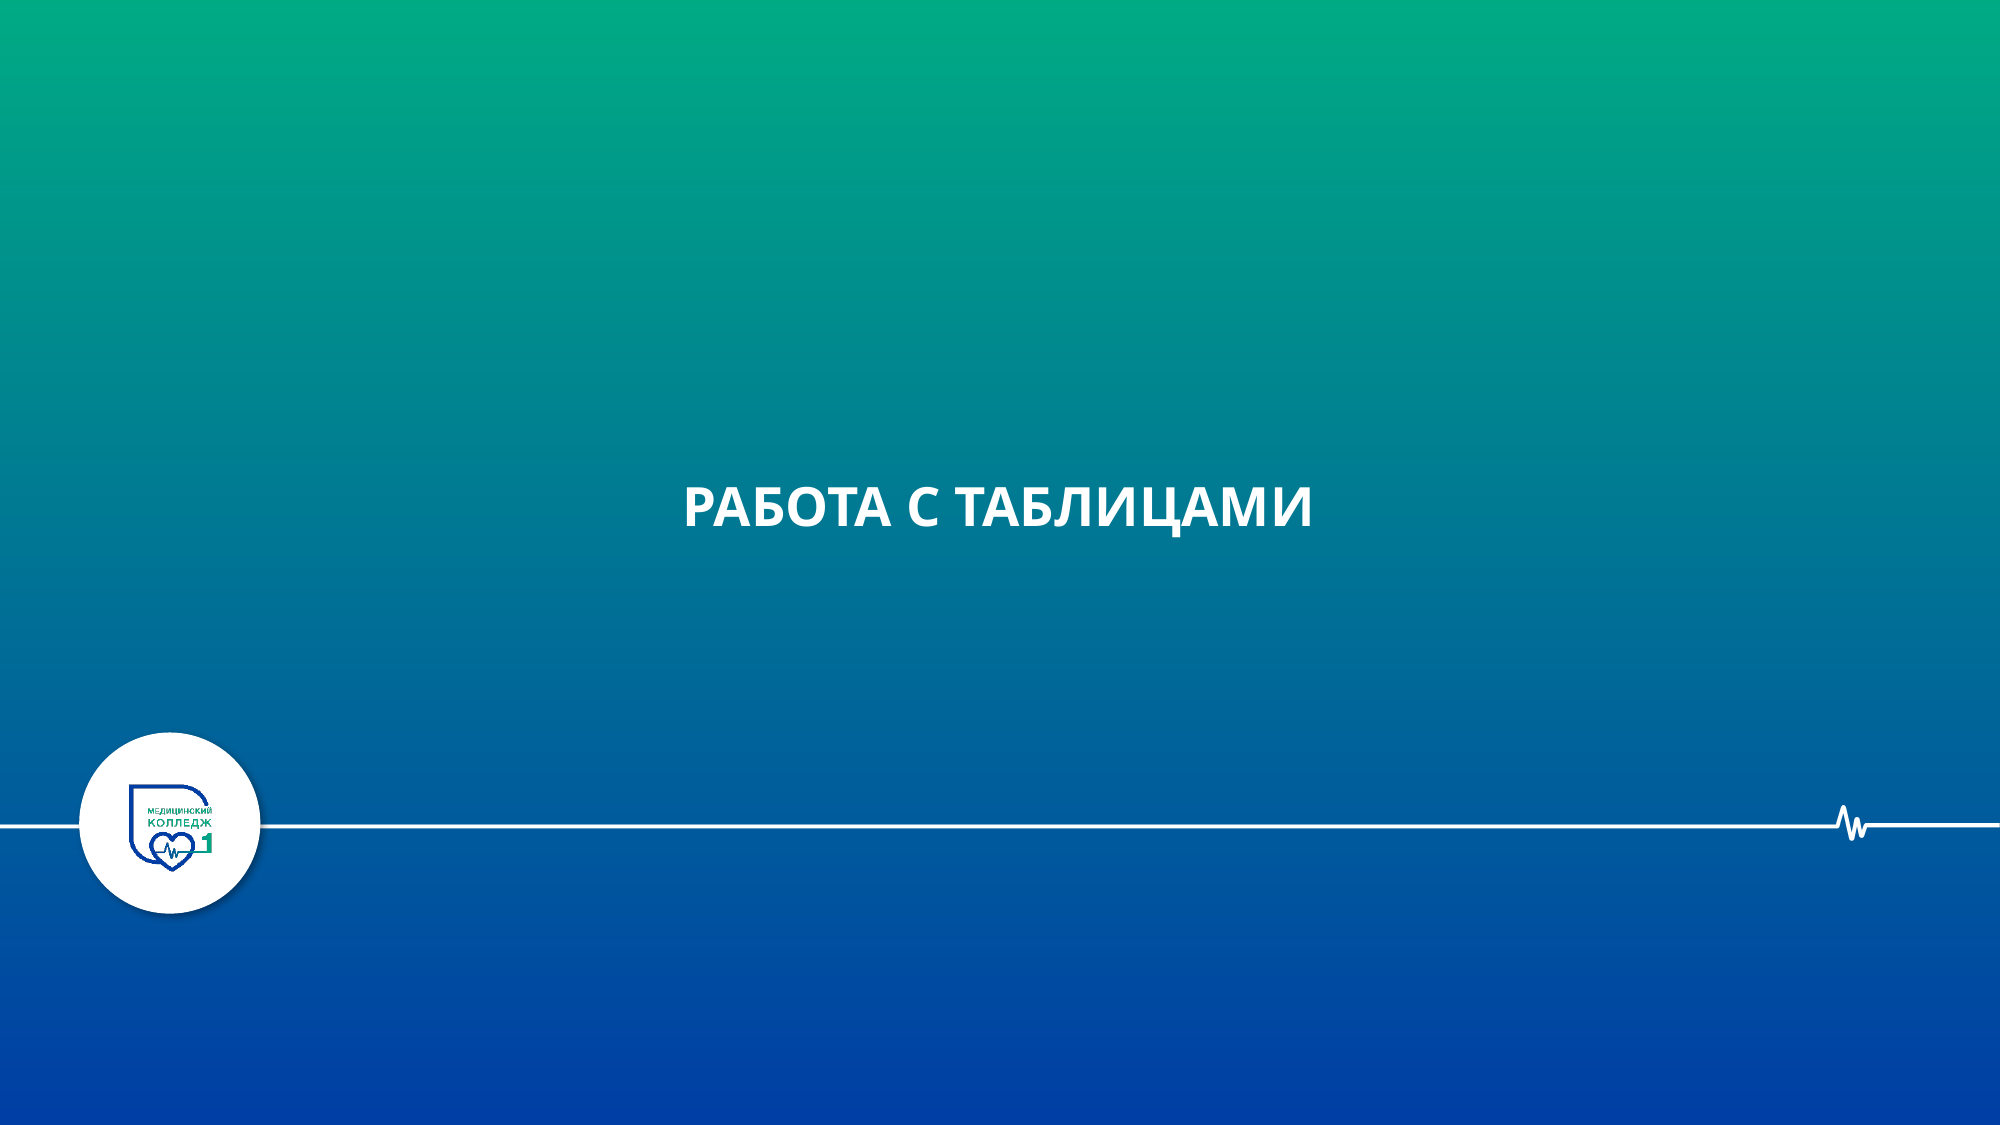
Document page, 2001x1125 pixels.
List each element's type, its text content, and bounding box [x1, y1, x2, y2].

picture [122, 782, 218, 874]
title РАБОТА С ТАБЛИЦАМИ [172, 324, 1826, 693]
